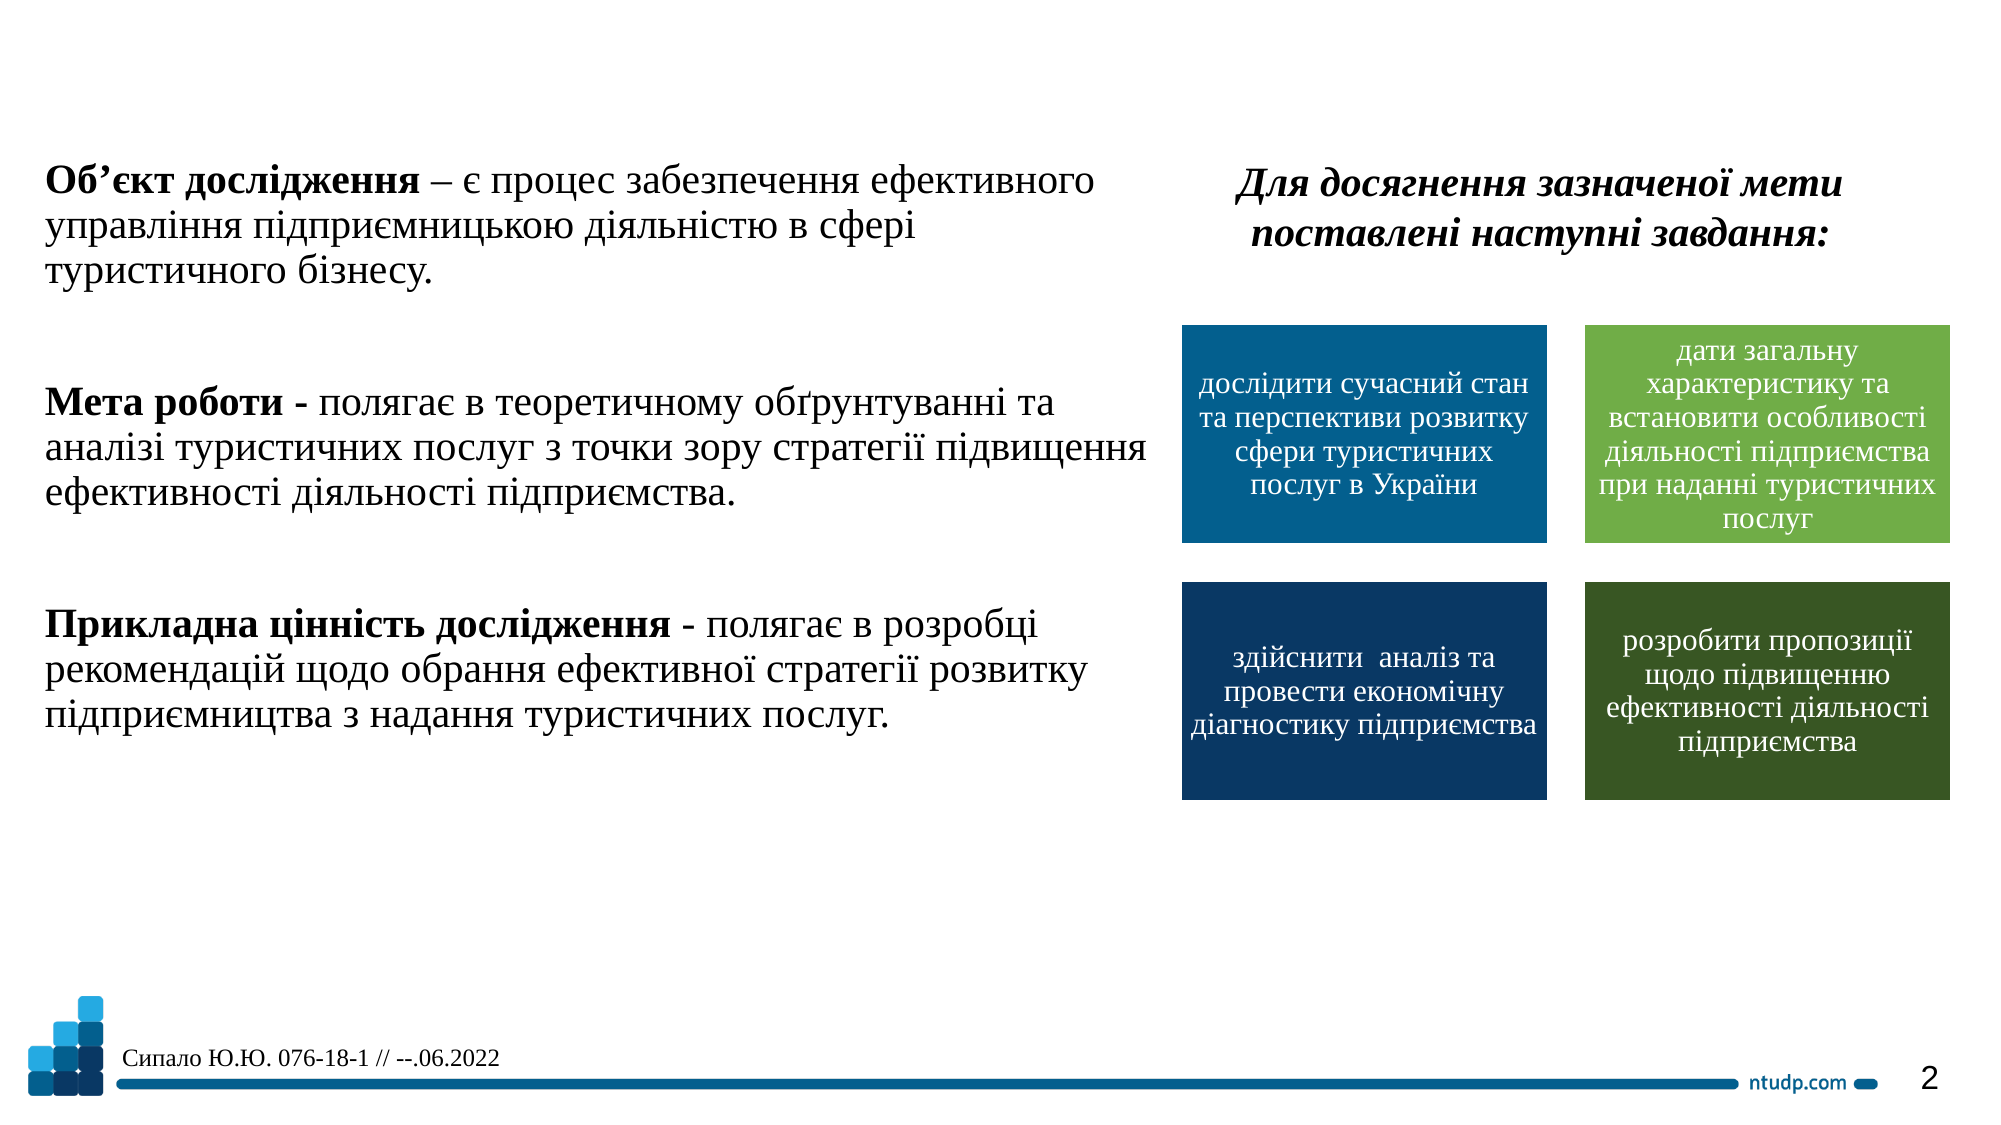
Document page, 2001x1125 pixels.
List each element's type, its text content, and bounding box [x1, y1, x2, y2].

list Сипало Ю.Ю. 076-18-1 // --.06.2022 [107, 1037, 1742, 1077]
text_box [1180, 241, 1952, 884]
text_box Для досягнення зазначеної мети поставлені наступні завдання: [1155, 147, 1927, 263]
list Об’єкт дослідження – є процес забезпечення ефективного управління підприємницькою діяльністю в сфері туристичного бізнесу. Мета роботи - полягає в теоретичному обґрунтуванні та аналізі туристичних послуг з точки зору стратегії підвищення ефективності діяльності підприємства. Прикладна цінність дослідження - полягає в розробці рекомендацій щодо обрання ефективної стратегії розвитку підприємництва з надання туристичних послуг. [29, 59, 1169, 961]
picture [28, 996, 1878, 1096]
